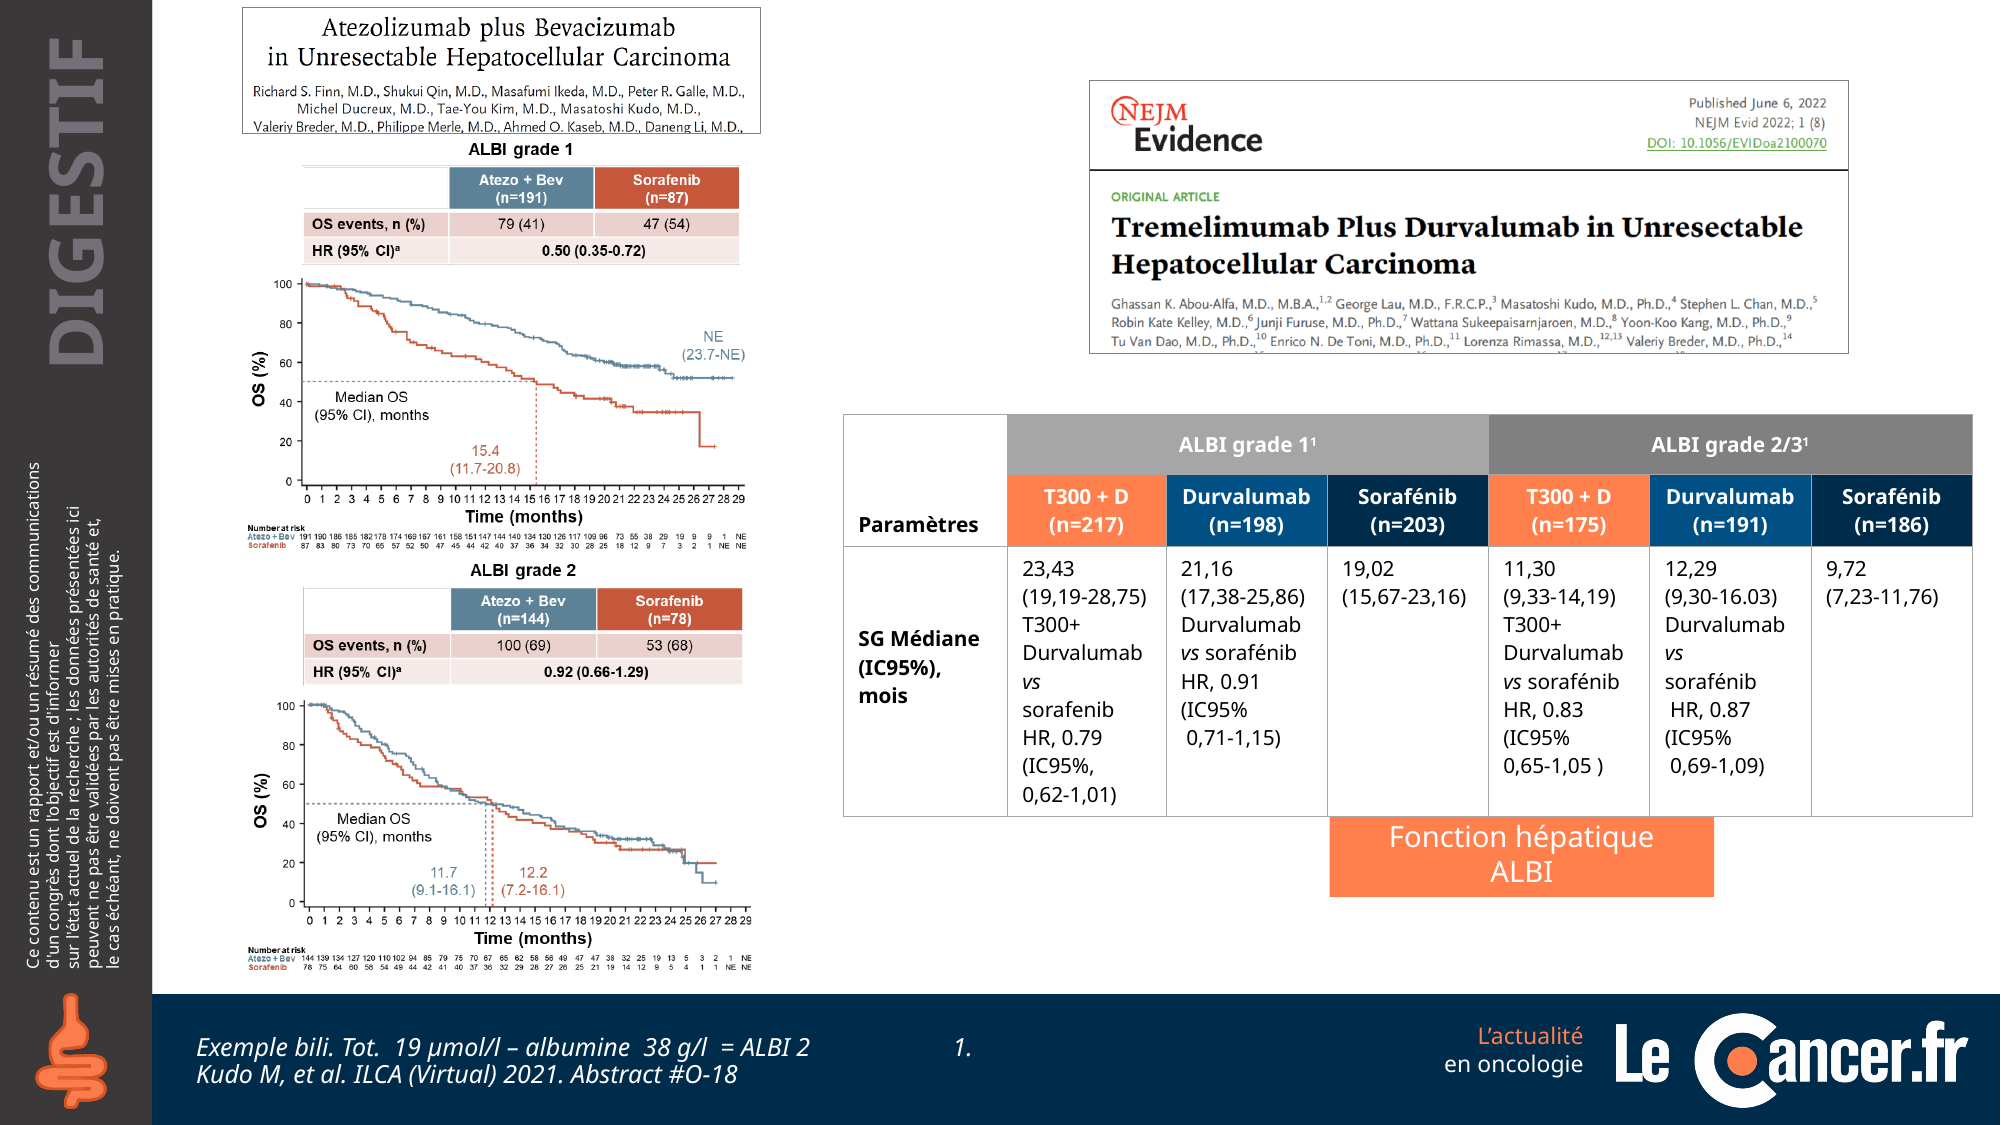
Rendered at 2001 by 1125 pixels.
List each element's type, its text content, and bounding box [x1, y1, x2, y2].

text_box Fonction hépatique ALBI [1329, 817, 1715, 898]
table_cell Durvalumab (n=198) [1167, 475, 1327, 546]
table_cell 23,43 (19,19-28,75) T300+ Durvalumab vs sorafenib HR, 0.79 (IC95%, 0,62-1,01) [1008, 547, 1166, 816]
table_header Paramètres [844, 415, 1007, 546]
table_header ALBI grade 11 [1008, 415, 1488, 474]
table_cell SG Médiane (IC95%), mois [844, 547, 1007, 816]
table_cell Sorafénib (n=186) [1812, 475, 1972, 546]
table_cell 11,30 (9,33-14,19) T300+ Durvalumab vs sorafénib HR, 0.83 (IC95% 0,65-1,05 ) [1489, 547, 1649, 816]
table_cell Sorafénib (n=203) [1328, 475, 1488, 546]
table_cell Durvalumab (n=191) [1650, 475, 1811, 546]
table_cell 19,02 (15,67-23,16) [1328, 547, 1488, 816]
table_cell 21,16 (17,38-25,86) Durvalumab vs sorafénib HR, 0.91 (IC95% 0,71-1,15) [1167, 547, 1327, 816]
picture [1089, 80, 1849, 354]
picture [220, 7, 761, 977]
picture [7, 984, 136, 1117]
list Exemple bili. Tot. 19 µmol/l – albumine 38 g/l = ALBI 2 1. Kudo M, et al. ILCA (Virtual) 2021. Abstract #O-18 [181, 1027, 1028, 1068]
table_cell 12,29 (9,30-16.03) Durvalumab vs sorafénib HR, 0.87 (IC95% 0,69-1,09) [1650, 547, 1811, 816]
table_cell T300 + D (n=217) [1008, 475, 1166, 546]
table_header ALBI grade 2/31 [1489, 415, 1972, 474]
picture [1598, 1002, 1977, 1117]
table_cell 9,72 (7,23-11,76) [1812, 547, 1972, 816]
table_cell T300 + D (n=175) [1489, 475, 1649, 546]
